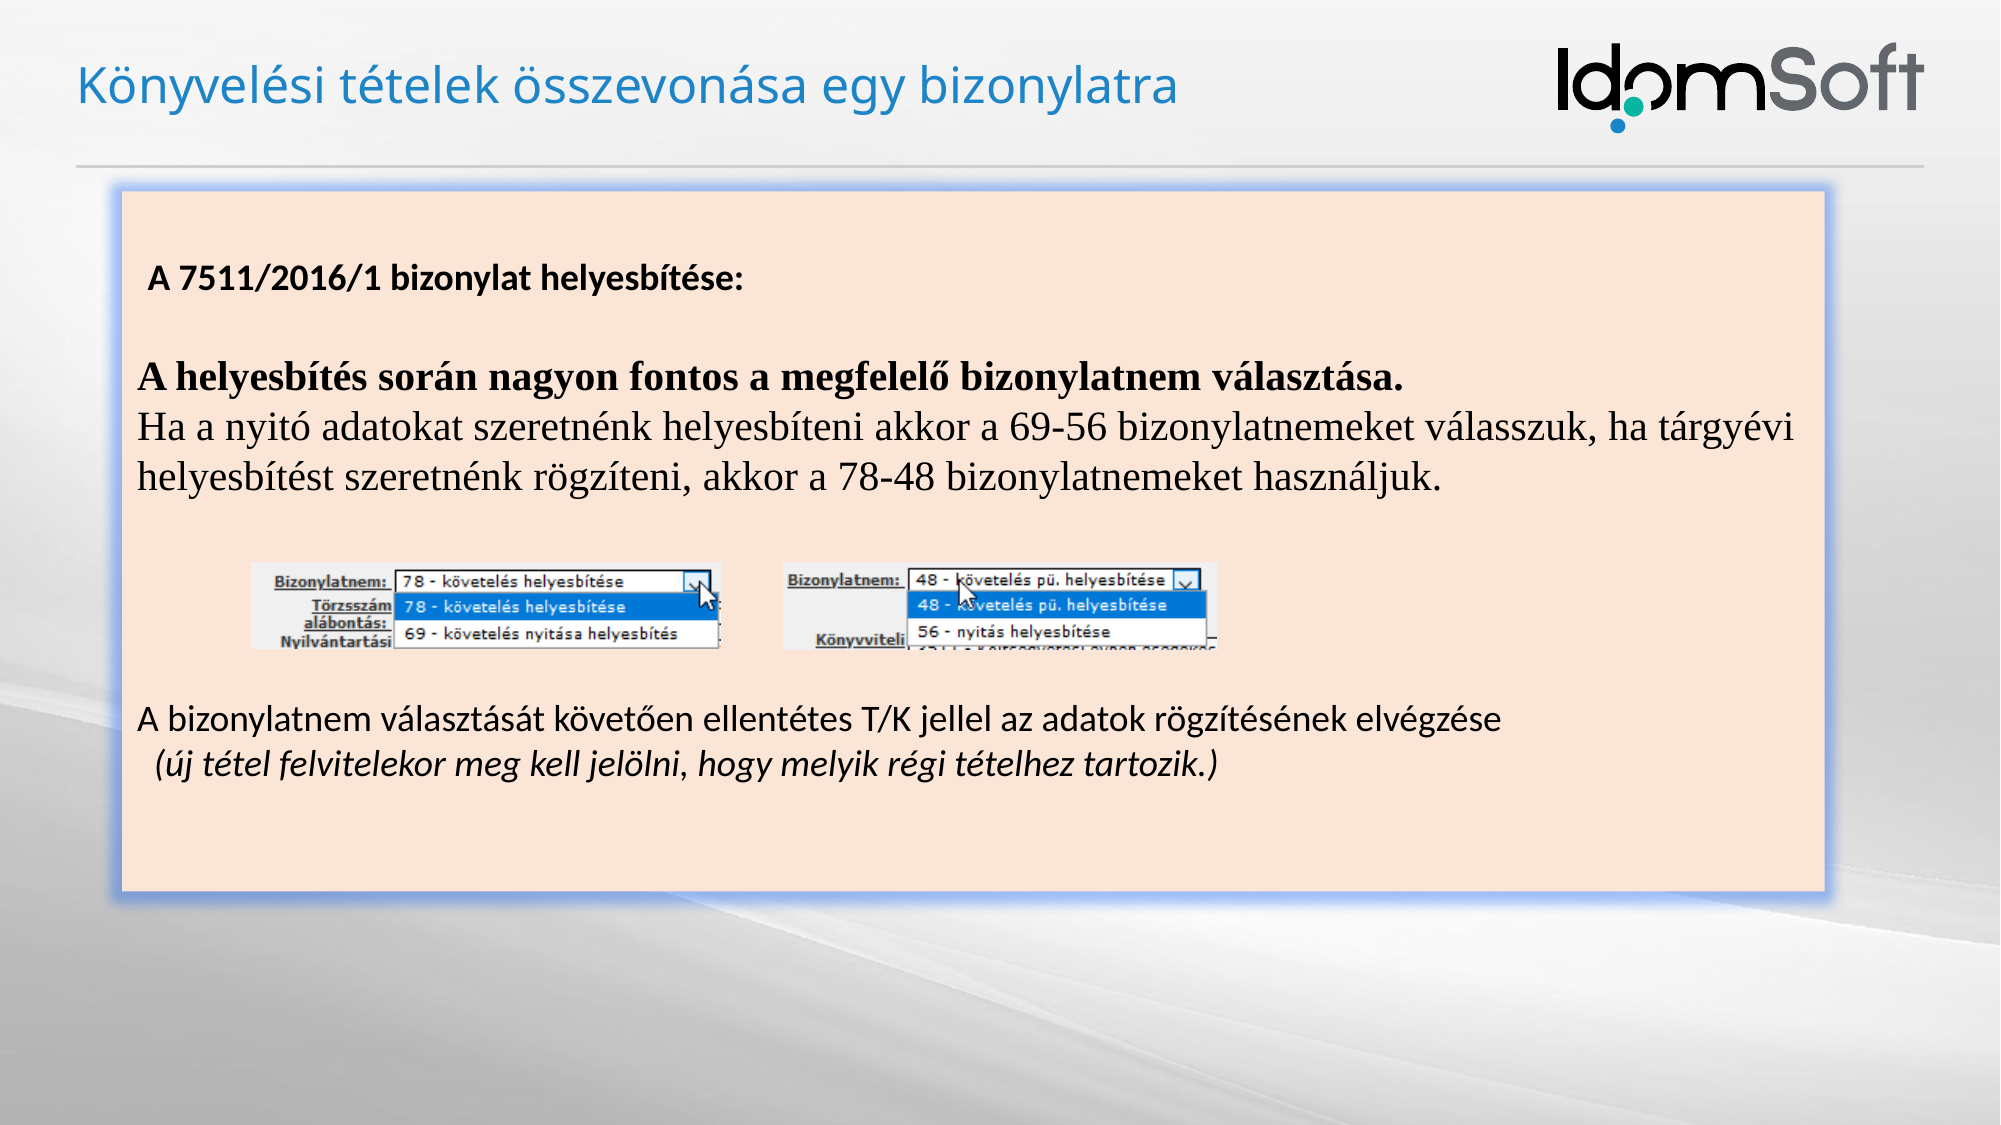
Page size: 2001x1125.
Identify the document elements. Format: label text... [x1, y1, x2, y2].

text_box A 7511/2016/1 bizonylat helyesbítése: A helyesbítés során nagyon fontos a megfelelő bizonylatnem választása. Ha a nyitó adatokat szeretnénk helyesbíteni akkor a 69-56 bizonylatnemeket válasszuk, ha tárgyévi helyesbítést szeretnénk rögzíteni, akkor a 78-48 bizonylatnemeket használjuk. A bizonylatnem választását követően ellentétes T/K jellel az adatok rögzítésének elvégzése (új tétel felvitelekor meg kell jelölni, hogy melyik régi tételhez tartozik.) [122, 191, 1825, 892]
title Könyvelési tételek összevonása egy bizonylatra [0, 0, 2000, 167]
picture [0, 0, 2001, 1125]
picture [1557, 42, 1925, 134]
